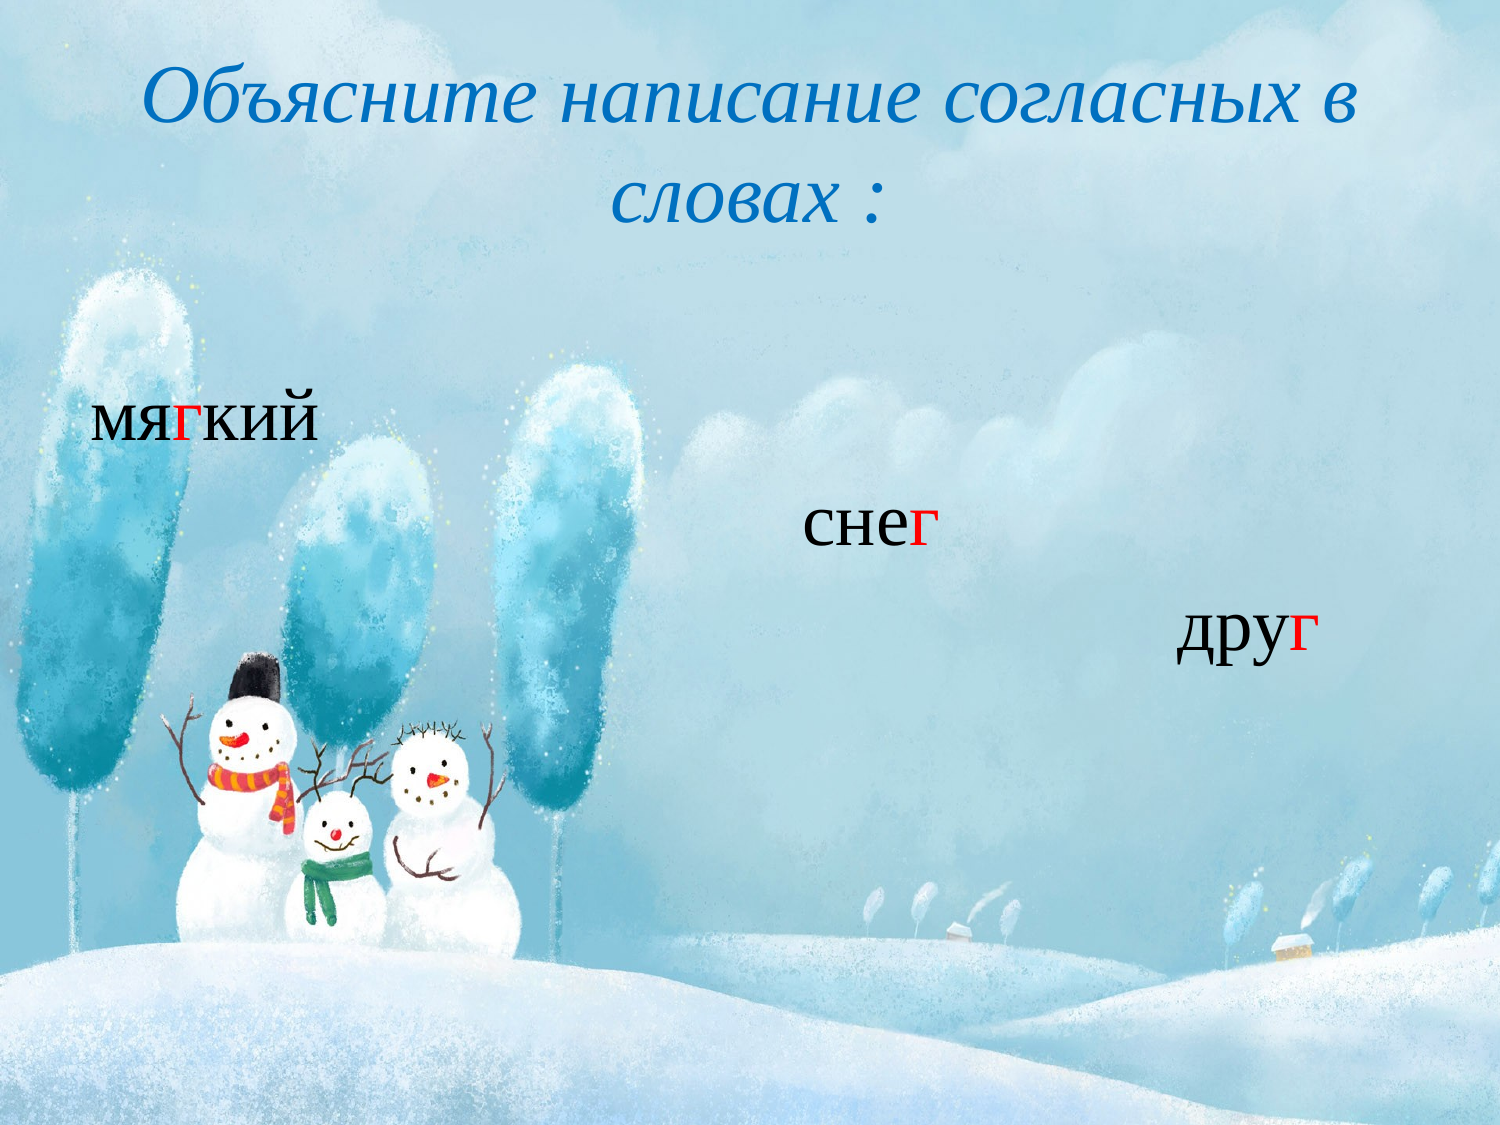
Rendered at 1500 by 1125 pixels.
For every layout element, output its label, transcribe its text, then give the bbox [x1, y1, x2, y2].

picture [0, 0, 1500, 1125]
title Объясните написание согласных в словах : [74, 44, 1426, 233]
list мягкий снег друг [74, 262, 1426, 1006]
